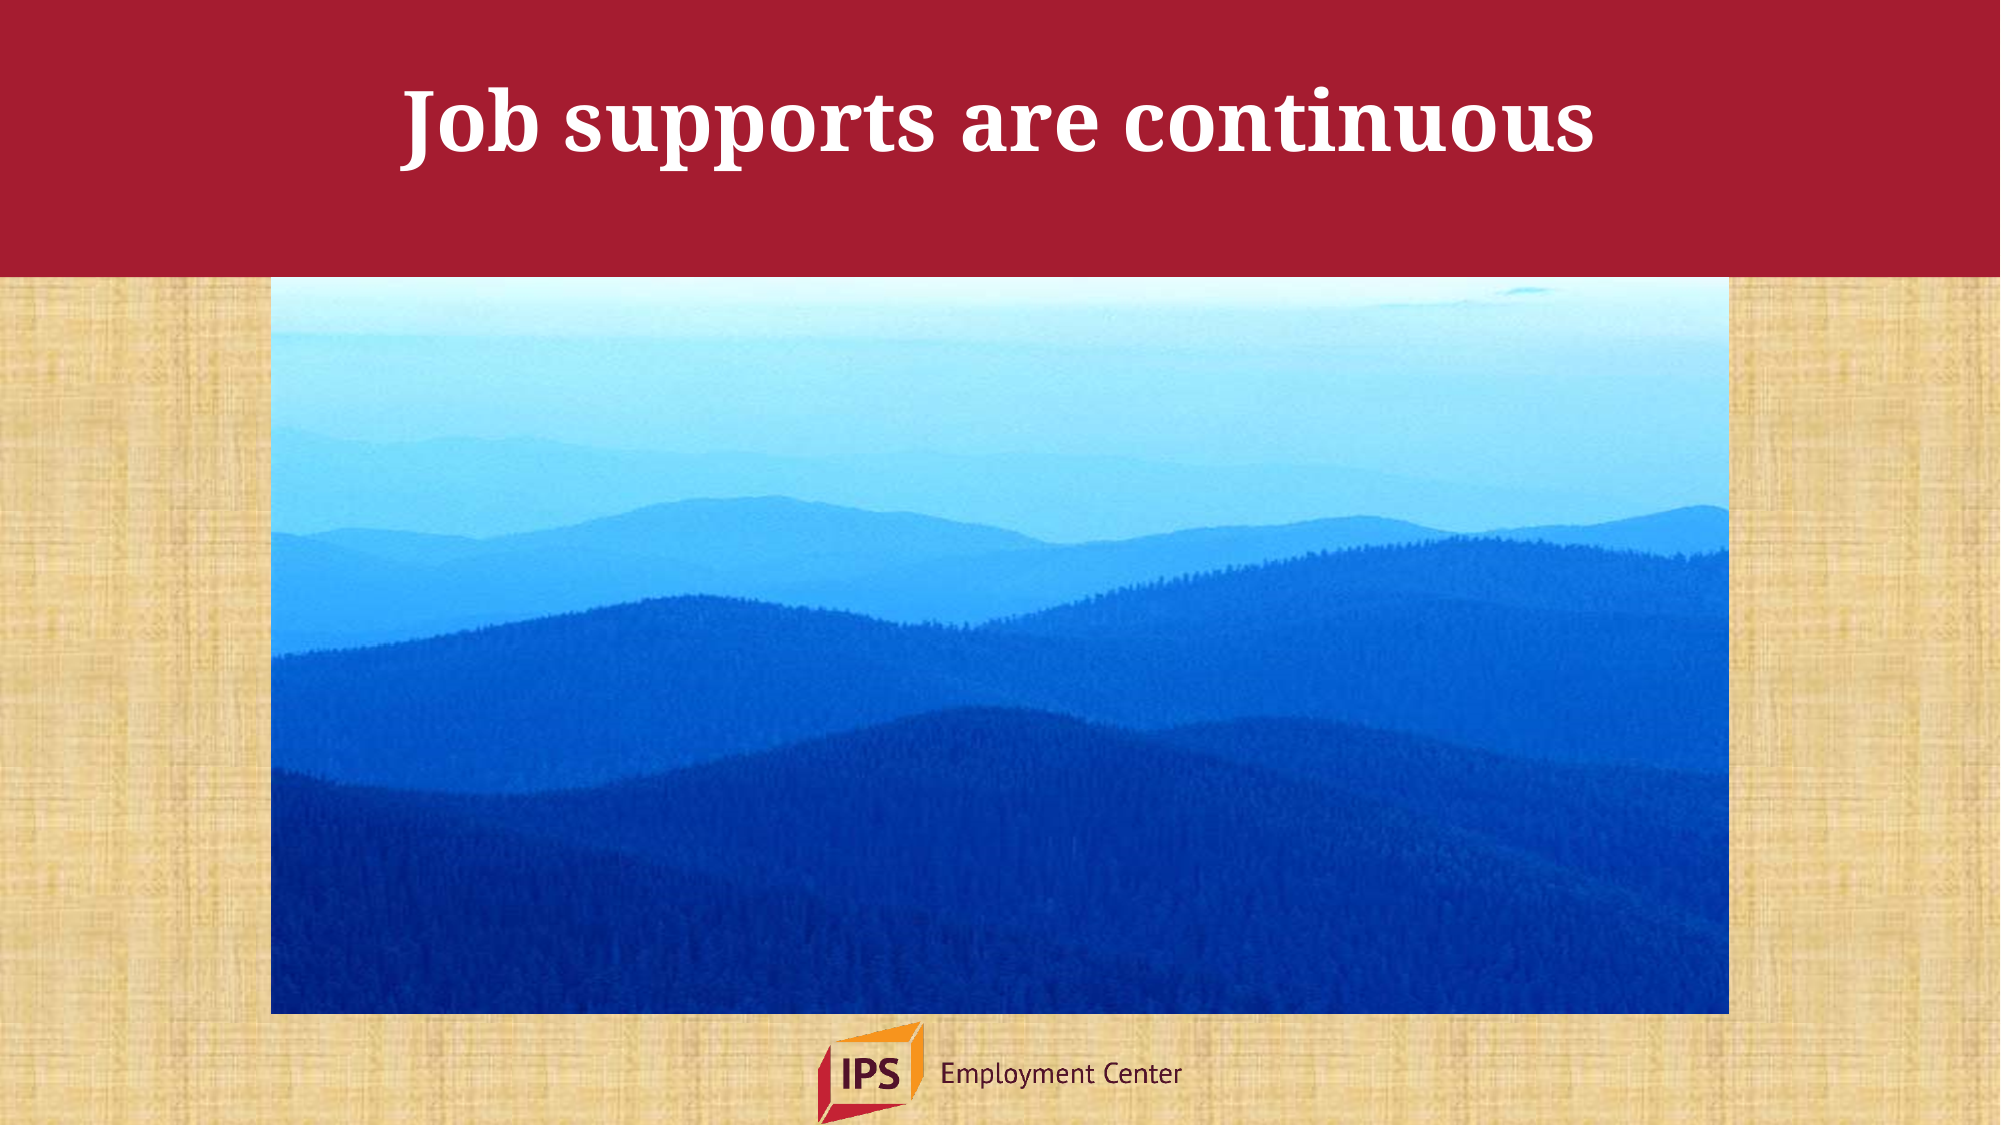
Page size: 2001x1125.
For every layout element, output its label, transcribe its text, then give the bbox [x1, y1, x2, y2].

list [271, 277, 1729, 1014]
title Job supports are continuous [137, 59, 1863, 278]
picture [0, 0, 2001, 1125]
